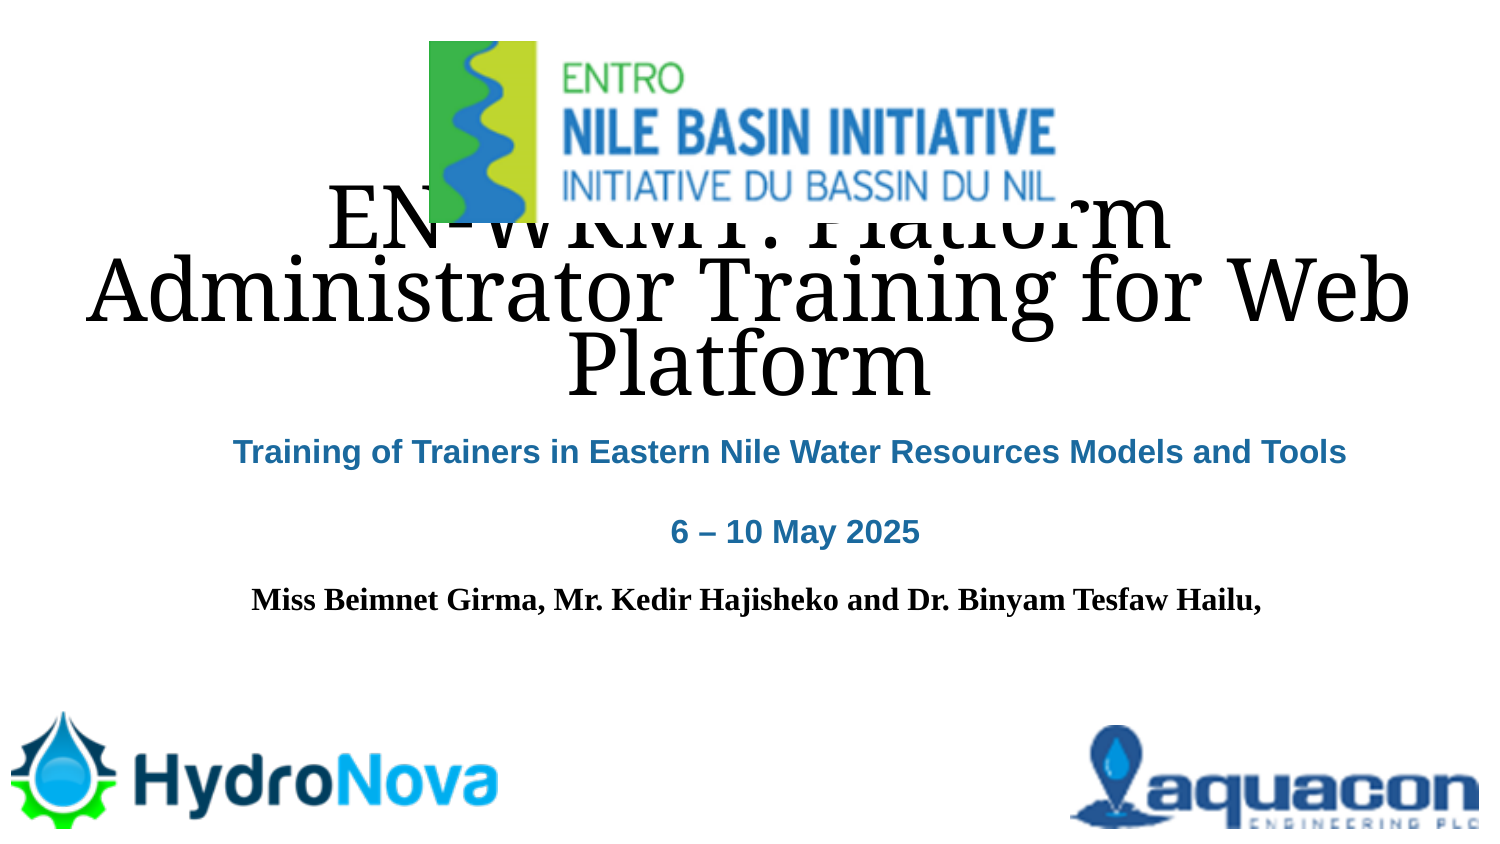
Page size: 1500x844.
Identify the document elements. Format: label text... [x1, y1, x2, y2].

subtitle Miss Beimnet Girma, Mr. Kedir Hajisheko and Dr. Binyam Tesfaw Hailu, [58, 557, 1456, 688]
picture [1069, 725, 1479, 829]
text_box Training of Trainers in Eastern Nile Water Resources Models and Tools 6 – 10 May 2025 [183, 415, 1408, 565]
picture [10, 711, 498, 829]
title EN-WRMT: Platform Administrator Training for Web Platform [51, 244, 1449, 425]
picture [429, 41, 1071, 223]
